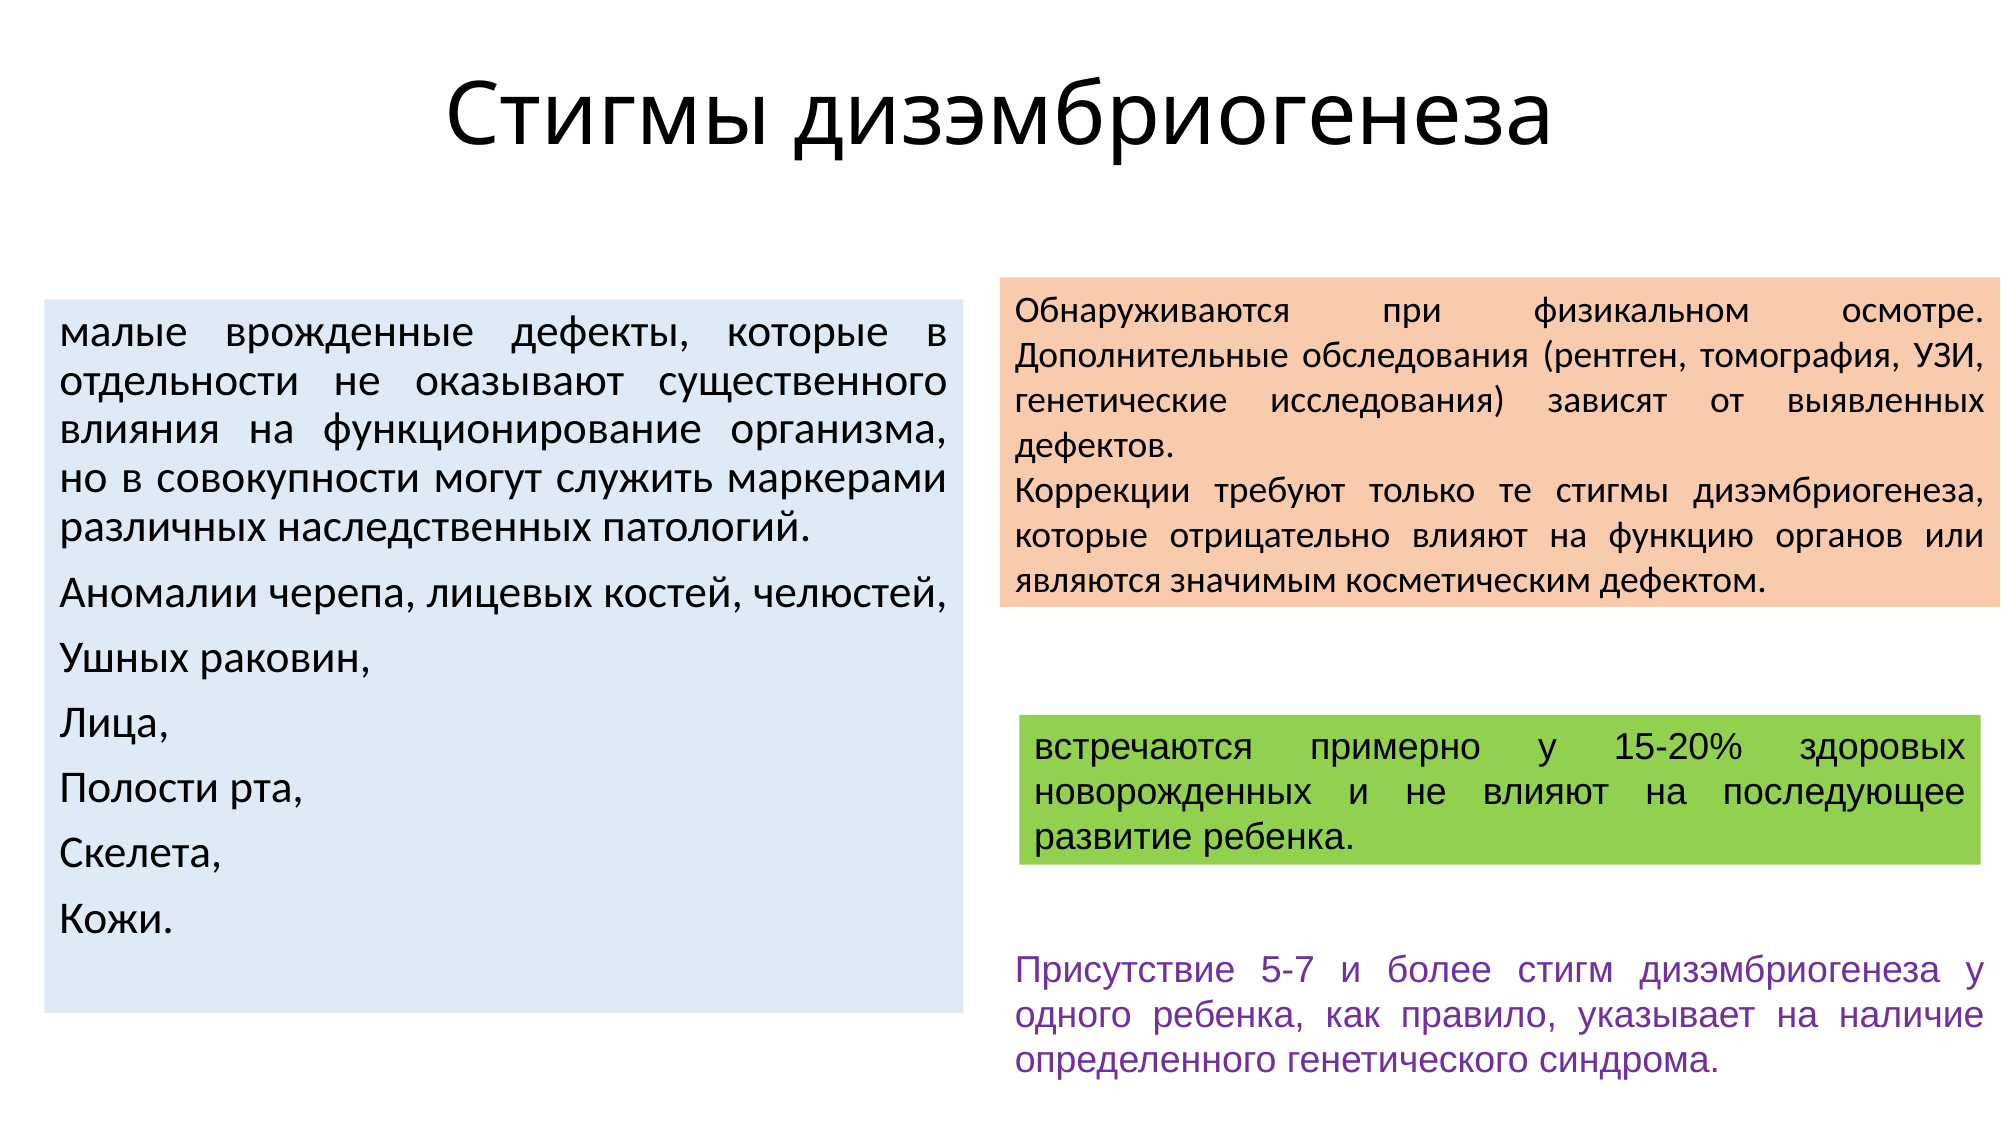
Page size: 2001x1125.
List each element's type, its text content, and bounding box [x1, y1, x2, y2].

text_box Присутствие 5-7 и более стигм дизэмбриогенеза у одного ребенка, как правило, указывает на наличие определенного генетического синдрома. [999, 937, 2000, 1088]
text_box Обнаруживаются при физикальном осмотре. Дополнительные обследования (рентген, томография, УЗИ, генетические исследования) зависят от выявленных дефектов. Коррекции требуют только те стигмы дизэмбриогенеза, которые отрицательно влияют на функцию органов или являются значимым косметическим дефектом. [999, 277, 2000, 607]
list малые врожденные дефекты, которые в отдельности не оказывают существенного влияния на функционирование организма, но в совокупности могут служить маркерами различных наследственных патологий. Аномалии черепа, лицевых костей, челюстей, Ушных раковин, Лица, Полости рта, Скелета, Кожи. [44, 299, 964, 1014]
title Стигмы дизэмбриогенеза [137, 59, 1863, 278]
text_box встречаются примерно у 15-20% здоровых новорожденных и не влияют на последующее развитие ребенка. [1019, 714, 1981, 865]
